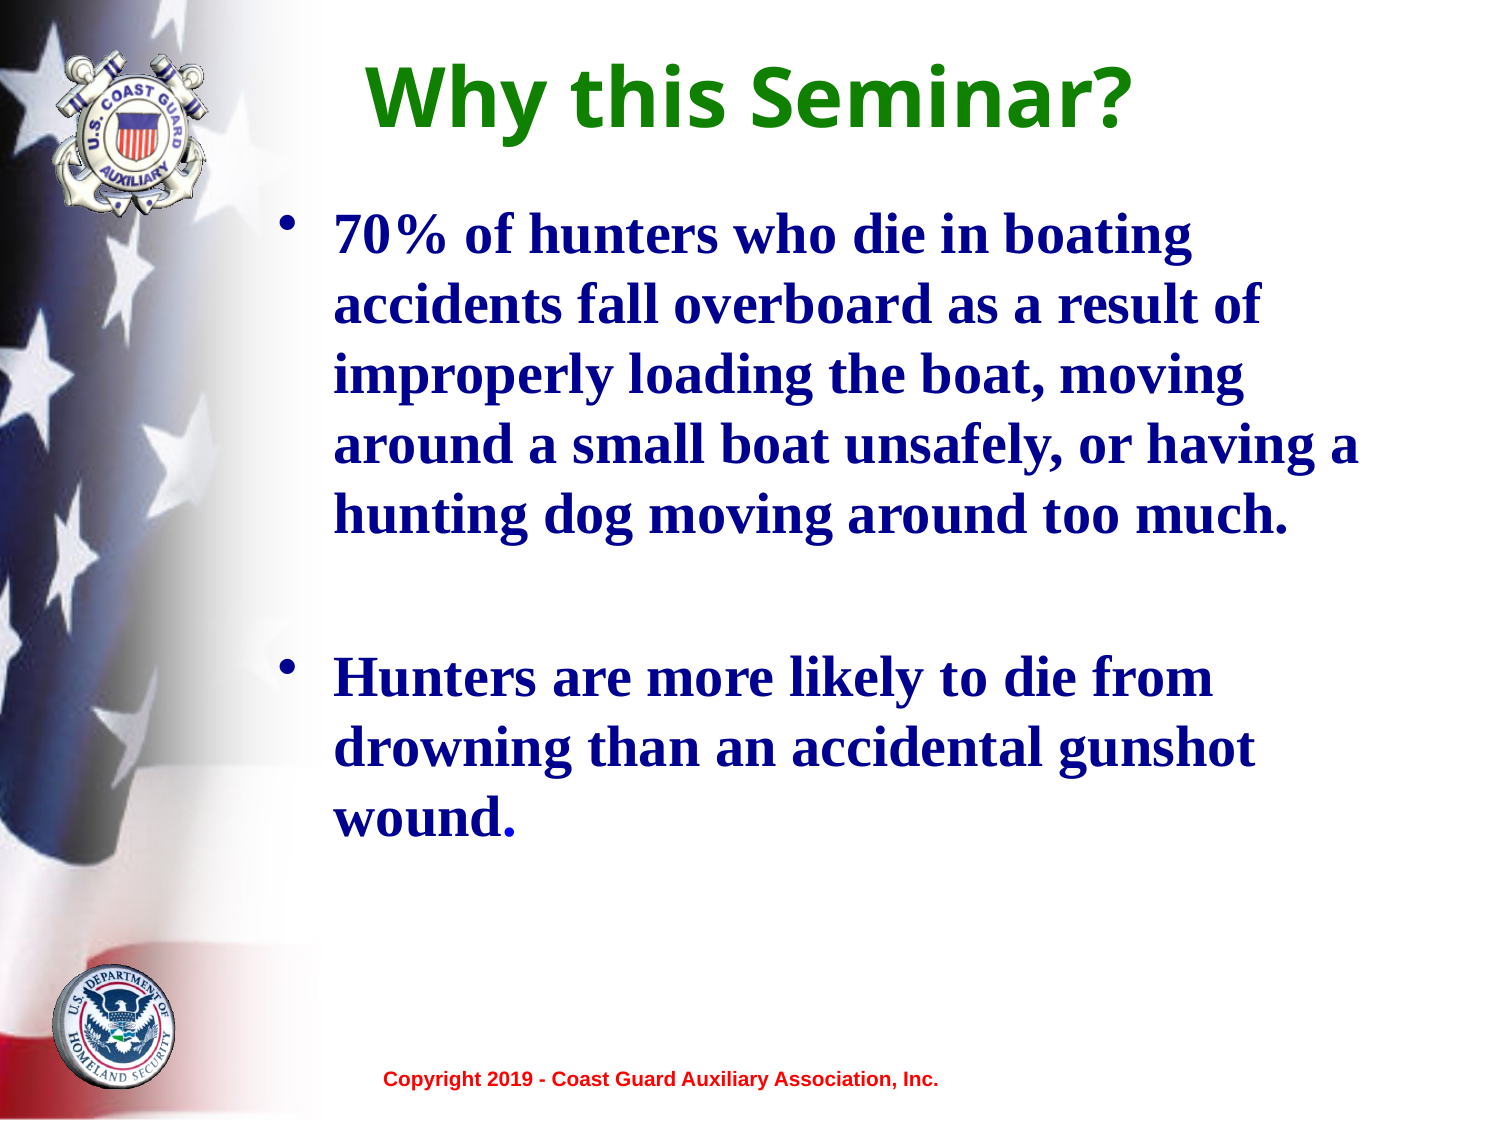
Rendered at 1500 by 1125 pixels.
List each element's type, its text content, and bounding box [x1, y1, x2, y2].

list 70% of hunters who die in boating accidents fall overboard as a result of improperly loading the boat, moving around a small boat unsafely, or having a hunting dog moving around too much. Hunters are more likely to die from drowning than an accidental gunshot wound. [262, 187, 1438, 1038]
title Why this Seminar? [0, 0, 1500, 188]
picture [0, 188, 1500, 1125]
text_box Copyright 2019 - Coast Guard Auxiliary Association, Inc. [368, 1058, 960, 1124]
